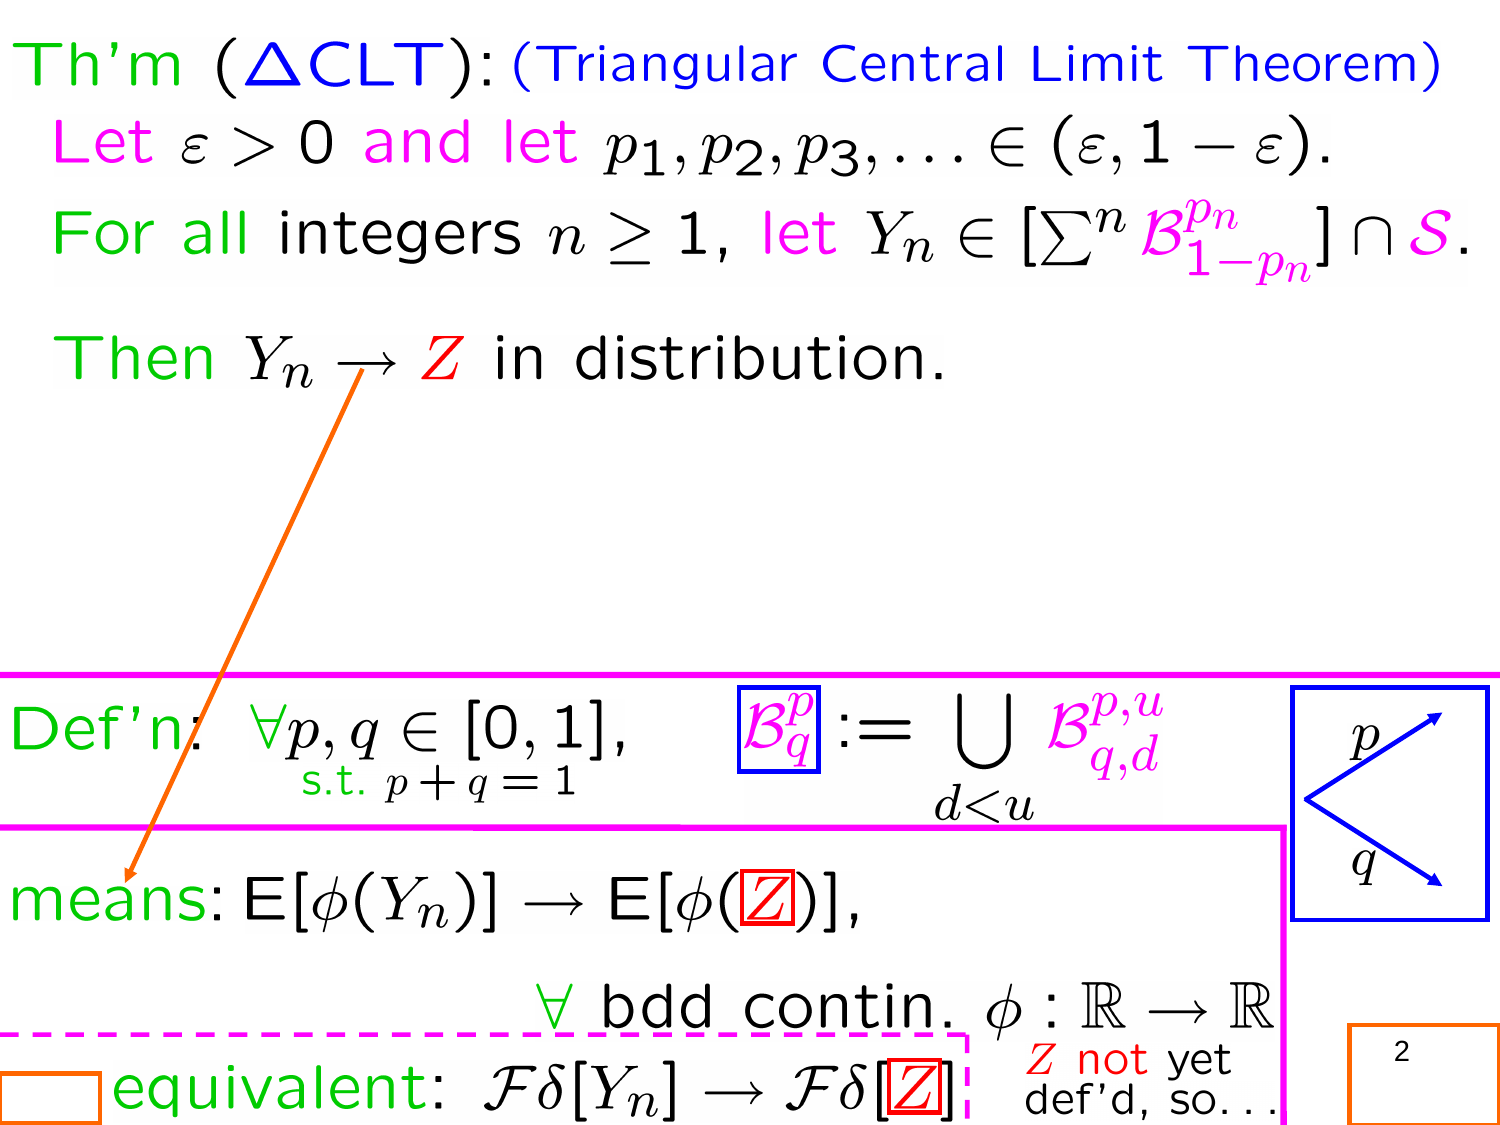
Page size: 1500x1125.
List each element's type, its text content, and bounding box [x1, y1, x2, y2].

picture [113, 1059, 954, 1123]
picture [245, 870, 860, 934]
picture [535, 981, 1276, 1042]
picture [54, 199, 1468, 287]
picture [12, 885, 221, 921]
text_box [1024, 1043, 1275, 1121]
text_box [1349, 1025, 1500, 1125]
picture [513, 41, 1441, 94]
picture [53, 335, 944, 389]
picture [12, 37, 491, 100]
slide_number 2 [1284, 1024, 1425, 1103]
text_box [1292, 687, 1488, 921]
slide_number 2 [1279, 1024, 1283, 1103]
picture [54, 114, 1332, 177]
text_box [12, 687, 1163, 825]
text_box [124, 833, 149, 884]
text_box [0, 1073, 100, 1124]
